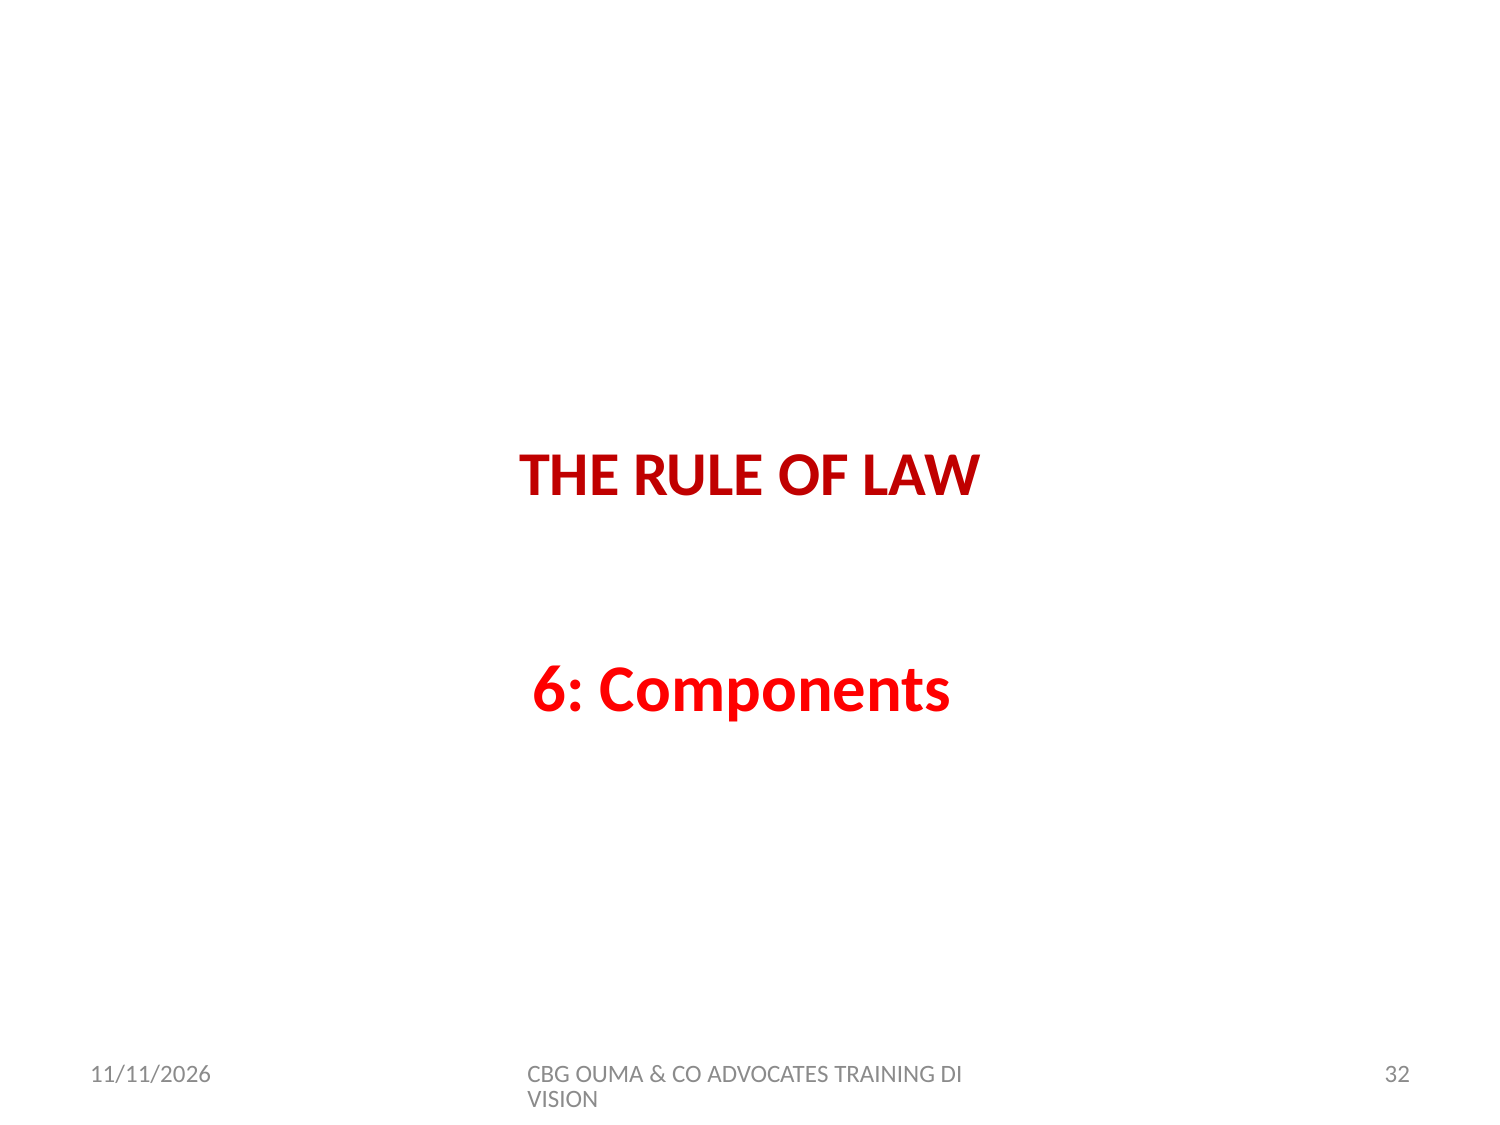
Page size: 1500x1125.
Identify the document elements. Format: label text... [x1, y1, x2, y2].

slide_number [75, 1042, 425, 1103]
slide_number 32 [1074, 1042, 1425, 1103]
footer CBG OUMA & CO ADVOCATES TRAINING DIVISION [512, 1042, 988, 1103]
title THE RULE OF LAW [112, 349, 1388, 591]
subtitle 6: Components [225, 637, 1275, 925]
